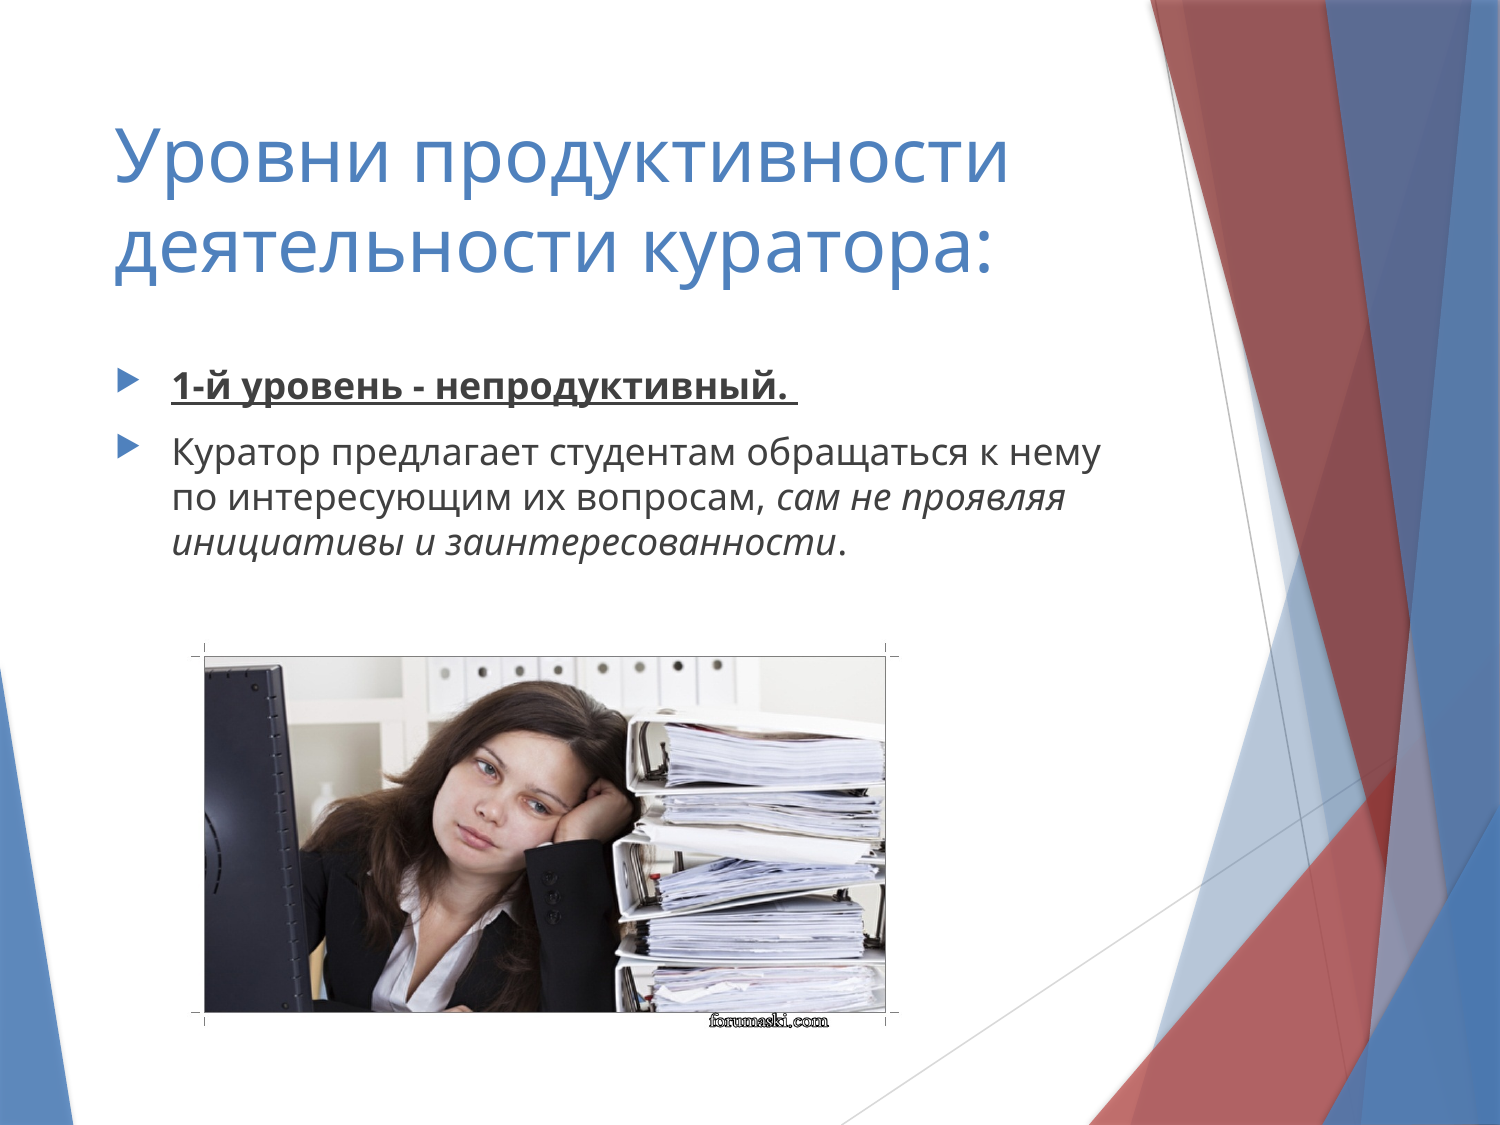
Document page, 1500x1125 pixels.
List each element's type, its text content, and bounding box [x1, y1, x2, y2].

title Уровни продуктивности деятельности куратора: [99, 99, 1142, 317]
list 1-й уровень - непродуктивный. Куратор предлагает студентам обращаться к нему по интересующим их вопросам, сам не проявляя инициативы и заинтересованности. [99, 354, 1142, 992]
picture [187, 639, 903, 1030]
